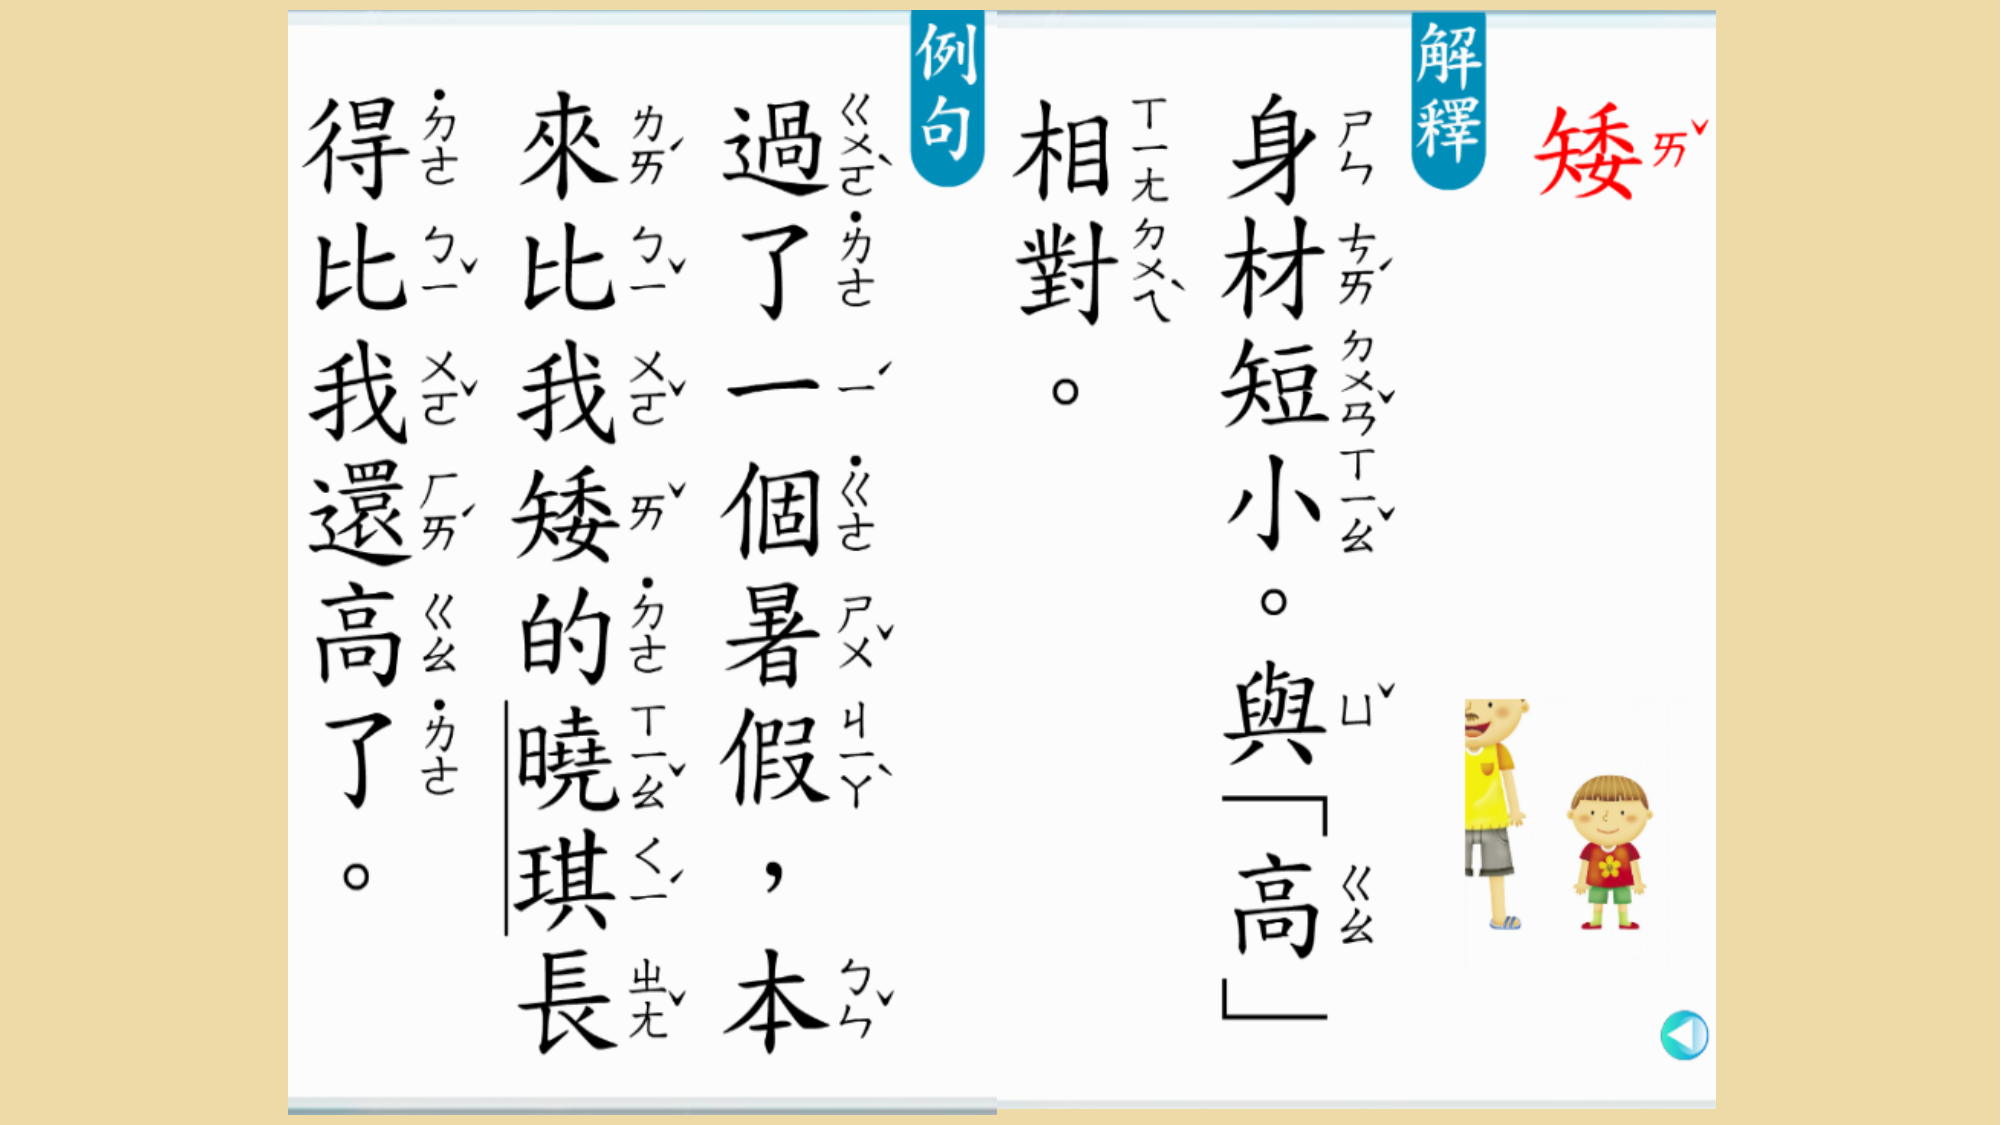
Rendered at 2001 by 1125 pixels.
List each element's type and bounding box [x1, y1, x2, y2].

text_box [287, 10, 1716, 1115]
